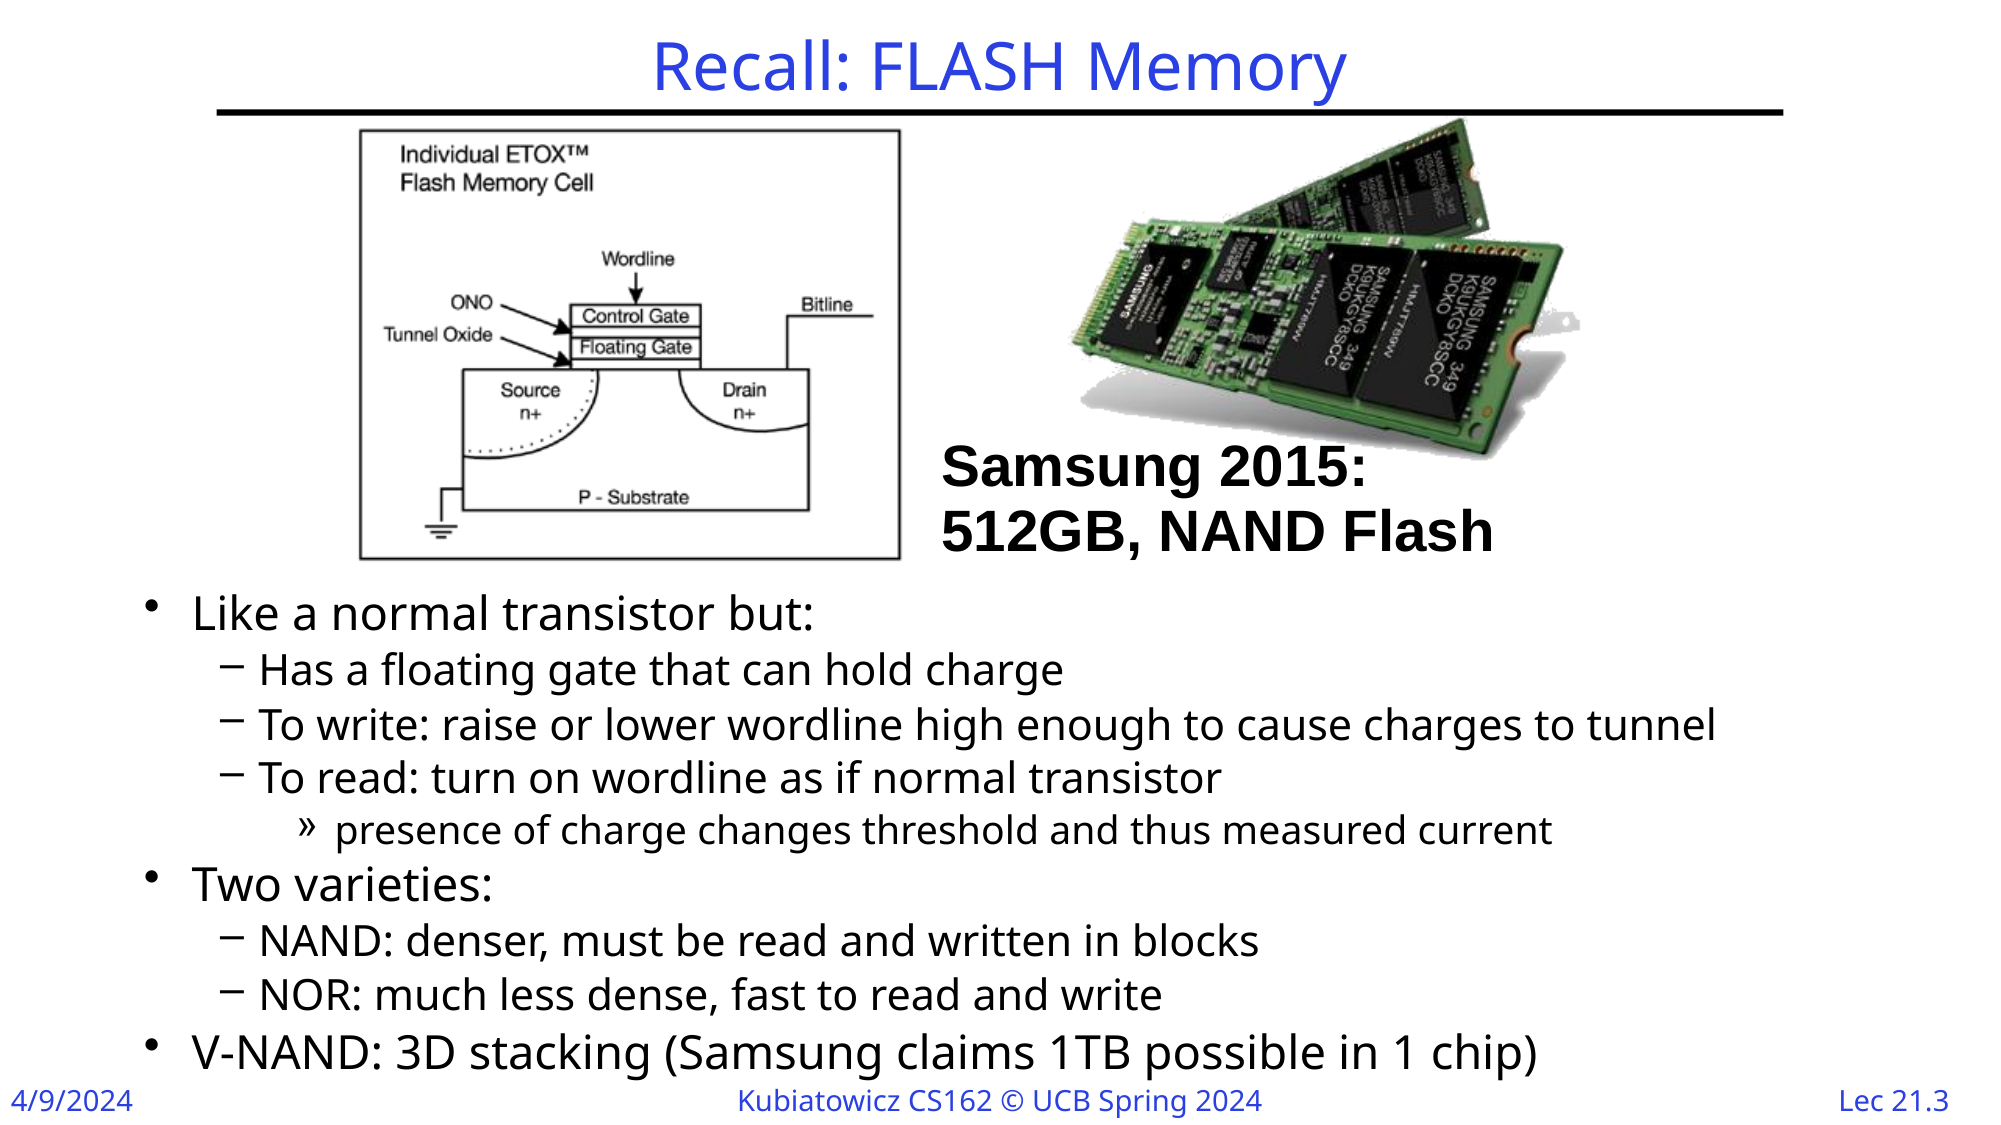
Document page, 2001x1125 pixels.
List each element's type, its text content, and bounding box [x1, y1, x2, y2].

list Like a normal transistor but: Has a floating gate that can hold charge To write: raise or lower wordline high enough to cause charges to tunnel To read: turn on wordline as if normal transistor presence of charge changes threshold and thus measured current Two varieties: NAND: denser, must be read and written in blocks NOR: much less dense, fast to read and write V-NAND: 3D stacking (Samsung claims 1TB possible in 1 chip) [129, 587, 1925, 1088]
text_box Samsung 2015: 512GB, NAND Flash [926, 504, 1511, 570]
picture [349, 118, 907, 570]
title Recall: FLASH Memory [216, 24, 1784, 113]
picture [931, 87, 1716, 503]
